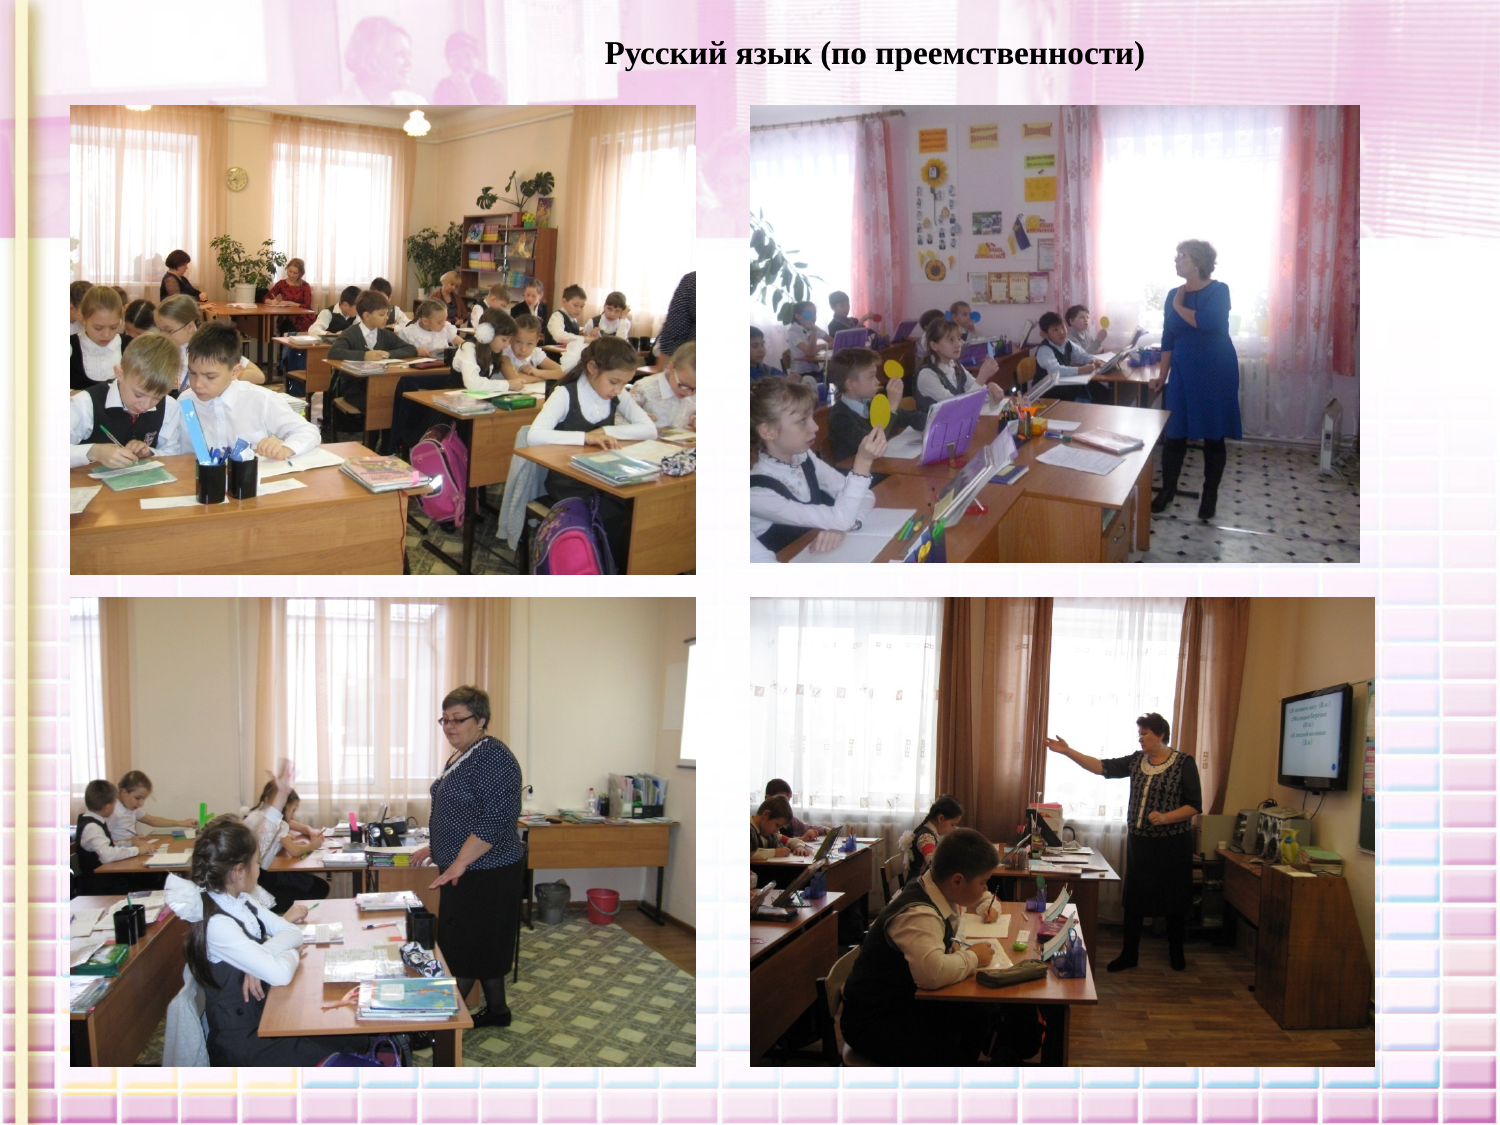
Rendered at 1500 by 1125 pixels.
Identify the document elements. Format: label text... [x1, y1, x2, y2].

picture [0, 0, 1500, 1125]
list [70, 597, 696, 1067]
text_box Русский язык (по преемственности) [589, 23, 1162, 79]
